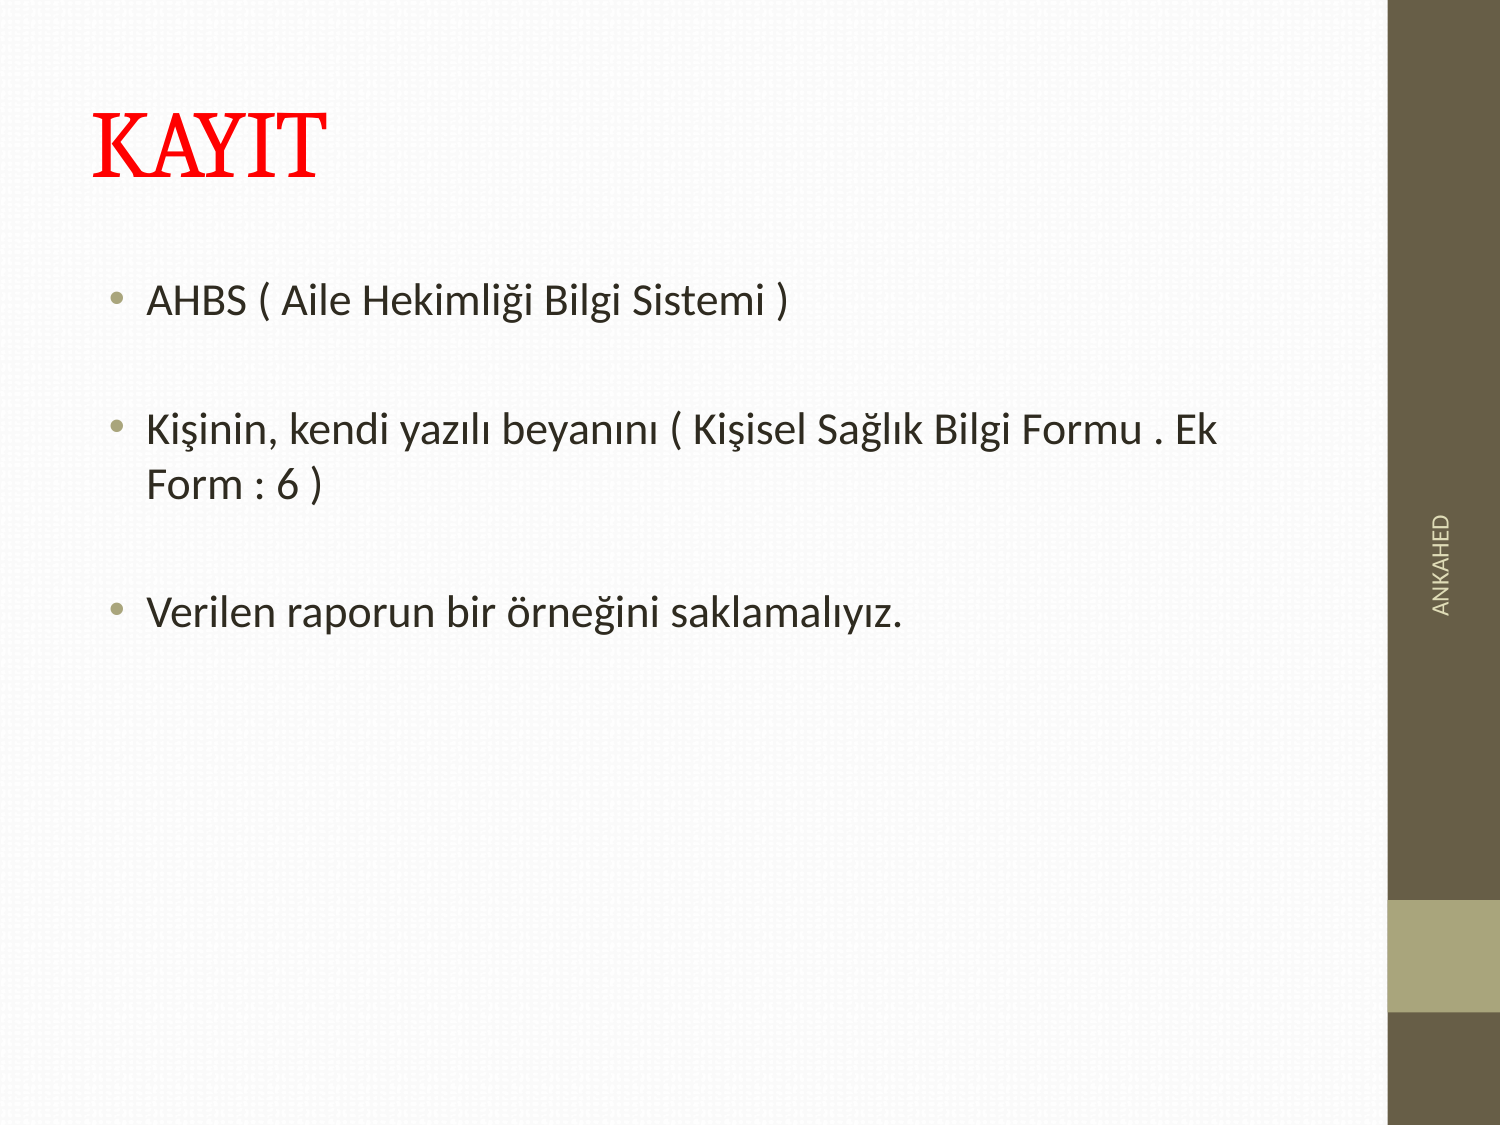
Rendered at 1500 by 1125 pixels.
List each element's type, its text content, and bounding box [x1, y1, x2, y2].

footer ANKAHED [1408, 500, 1469, 889]
title KAYIT [75, 45, 1325, 233]
list AHBS ( Aile Hekimliği Bilgi Sistemi ) Kişinin, kendi yazılı beyanını ( Kişisel Sağlık Bilgi Formu . Ek Form : 6 ) Verilen raporun bir örneğini saklamalıyız. [75, 262, 1325, 1050]
